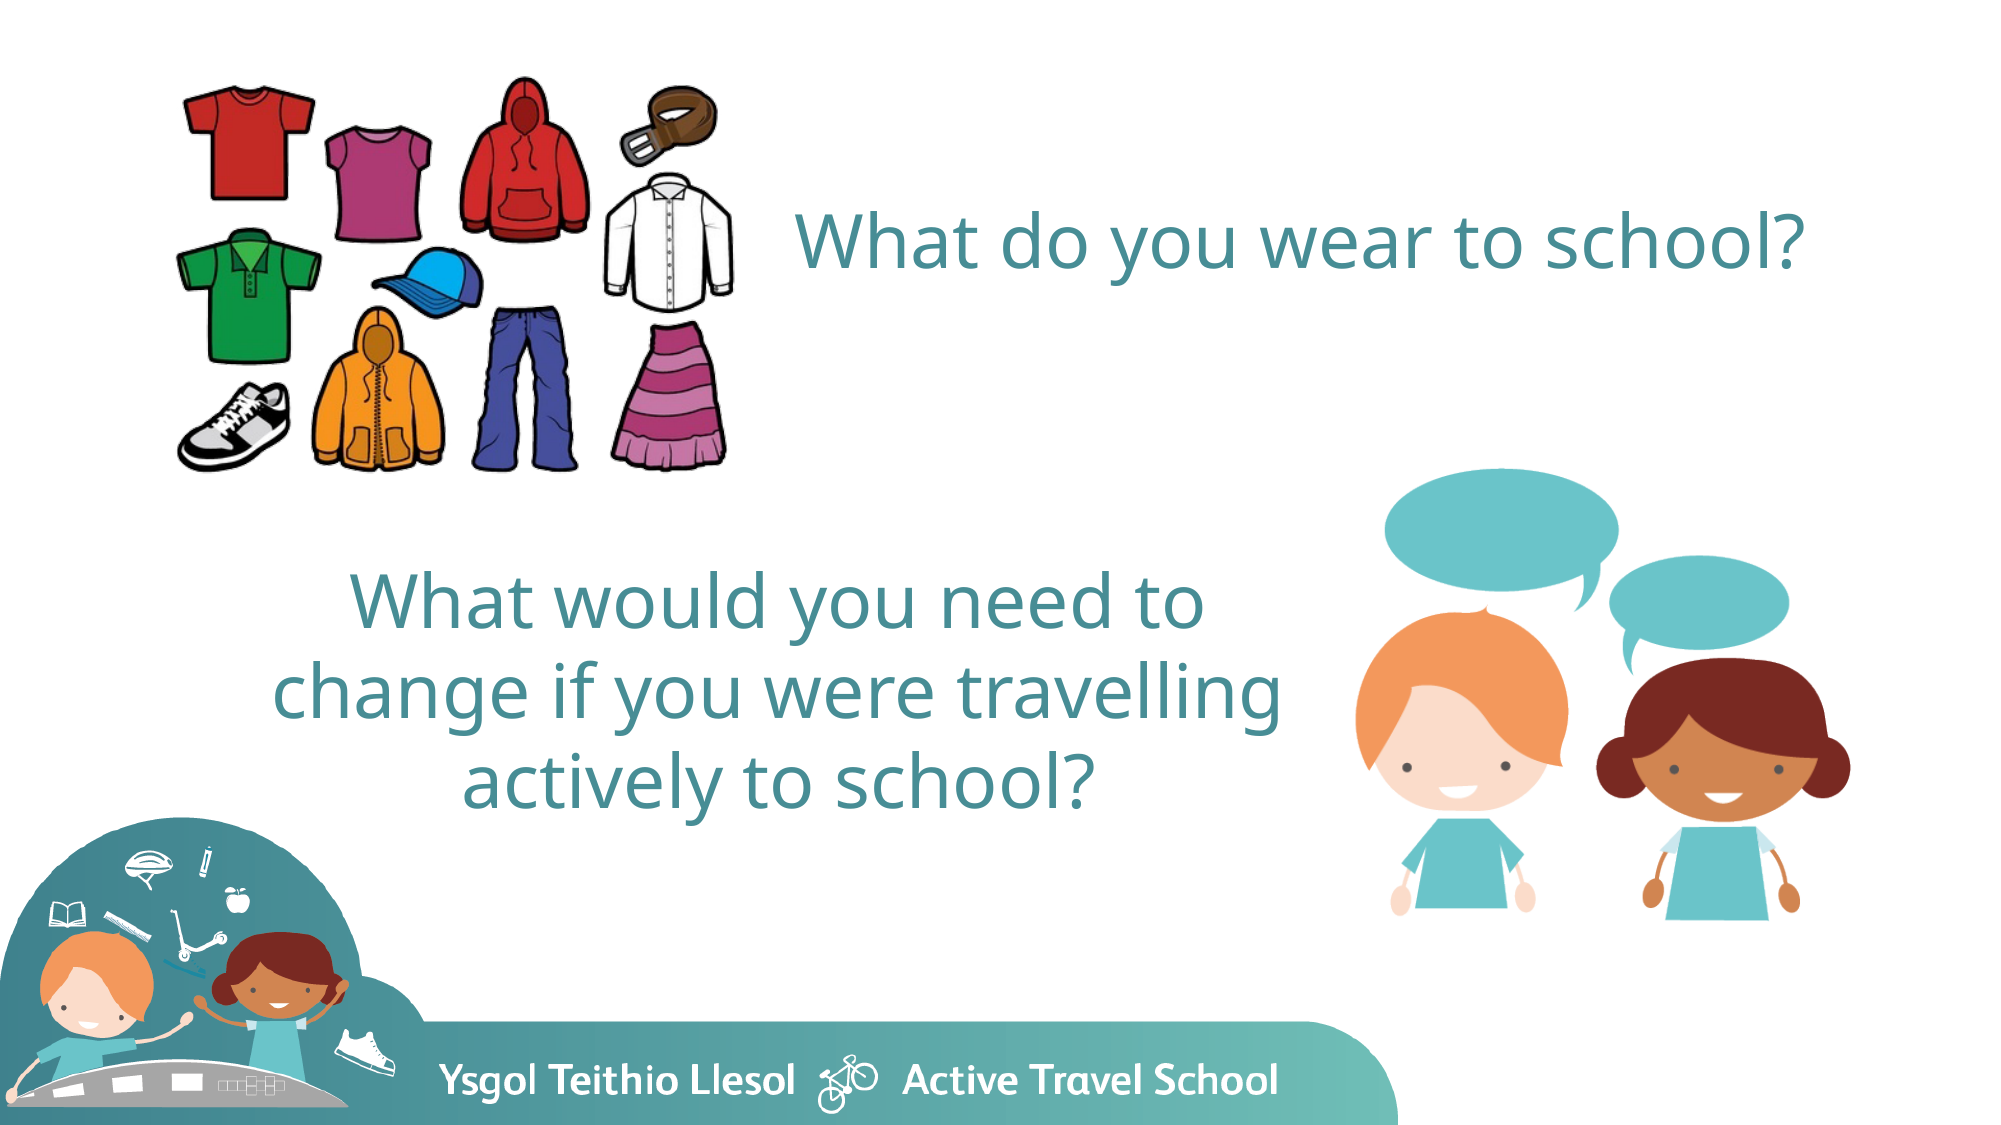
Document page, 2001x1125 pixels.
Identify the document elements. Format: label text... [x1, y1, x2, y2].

text_box [47, 453, 630, 522]
text_box What do you wear to school? [751, 186, 1856, 292]
picture [0, 0, 1893, 1125]
text_box What would you need to change if you were travelling actively to school? [223, 546, 1295, 832]
